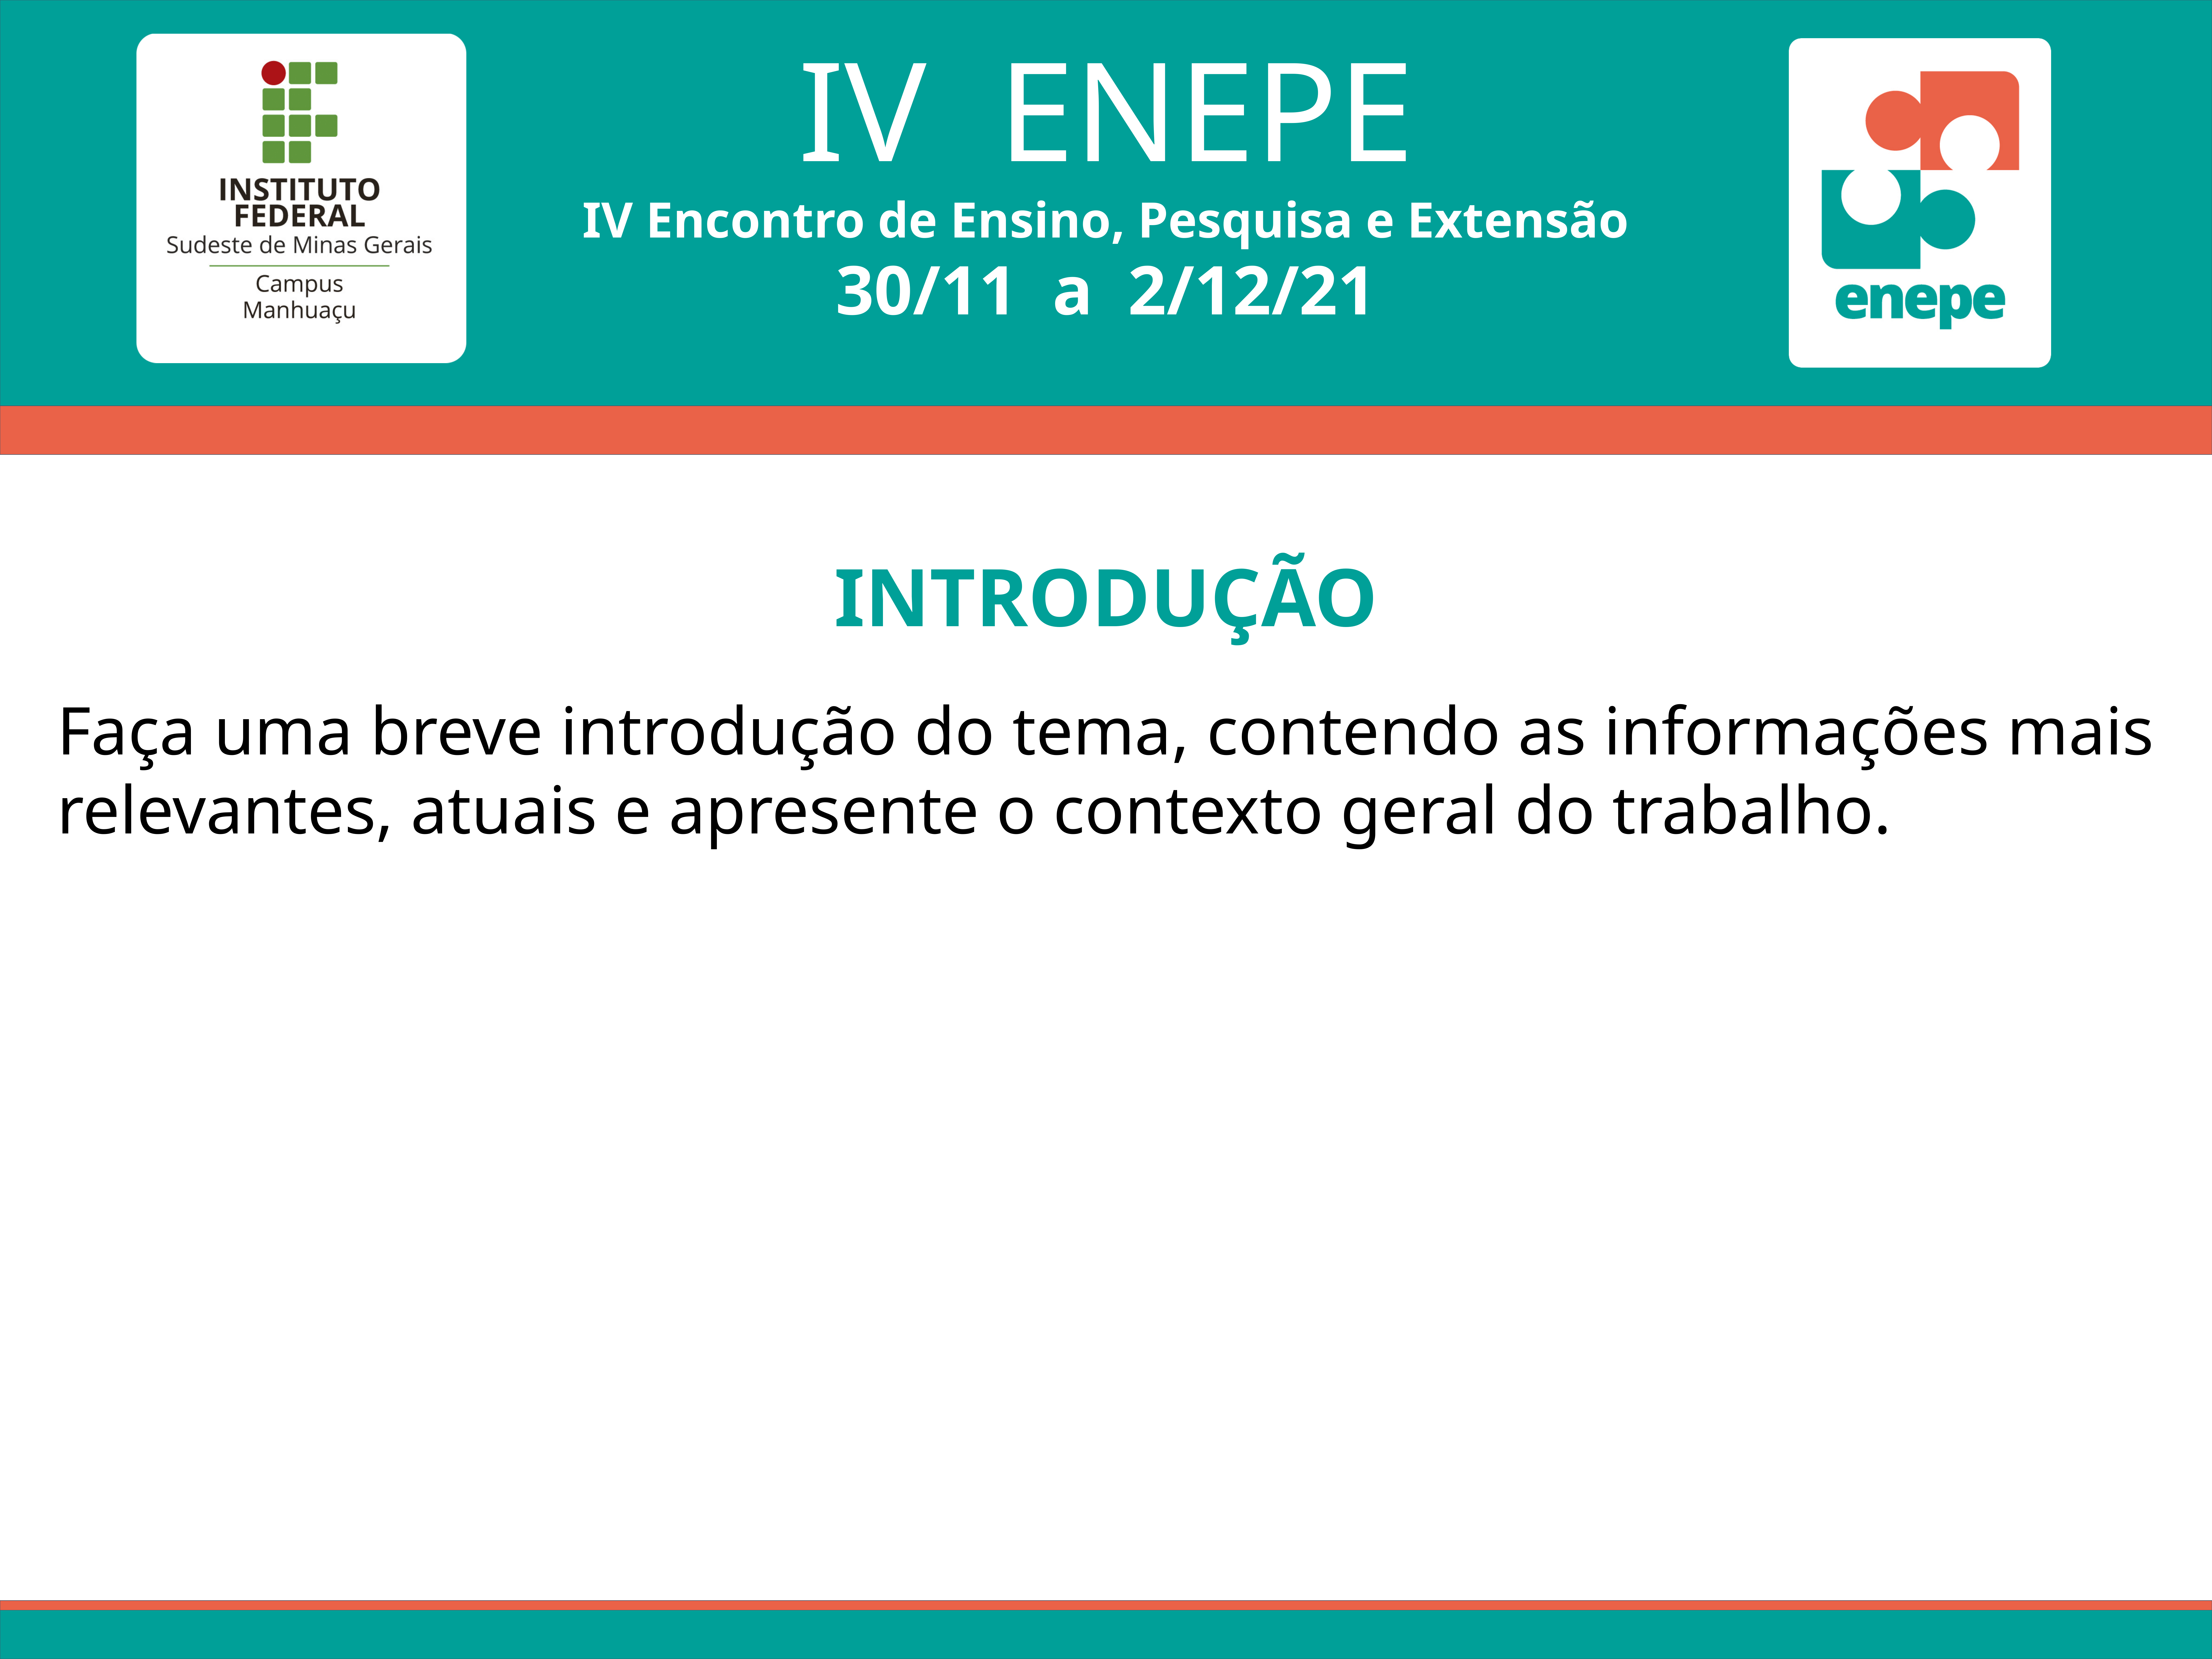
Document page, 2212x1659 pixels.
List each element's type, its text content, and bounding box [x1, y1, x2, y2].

text_box [0, 1610, 2212, 1659]
text_box INTRODUÇÃO [226, 545, 1986, 685]
text_box Faça uma breve introdução do tema, contendo as informações mais relevantes, atuais e apresente o contexto geral do trabalho. [53, 685, 2159, 851]
text_box IV ENEPE IV Encontro de Ensino, Pesquisa e Extensão 30/11 a 2/12/21 [502, 20, 1710, 33]
text_box [0, 1601, 2212, 1610]
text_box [120, 34, 2051, 368]
text_box [0, 406, 2212, 455]
text_box INTRODUÇÃO [226, 851, 1986, 853]
text_box [0, 0, 2212, 406]
